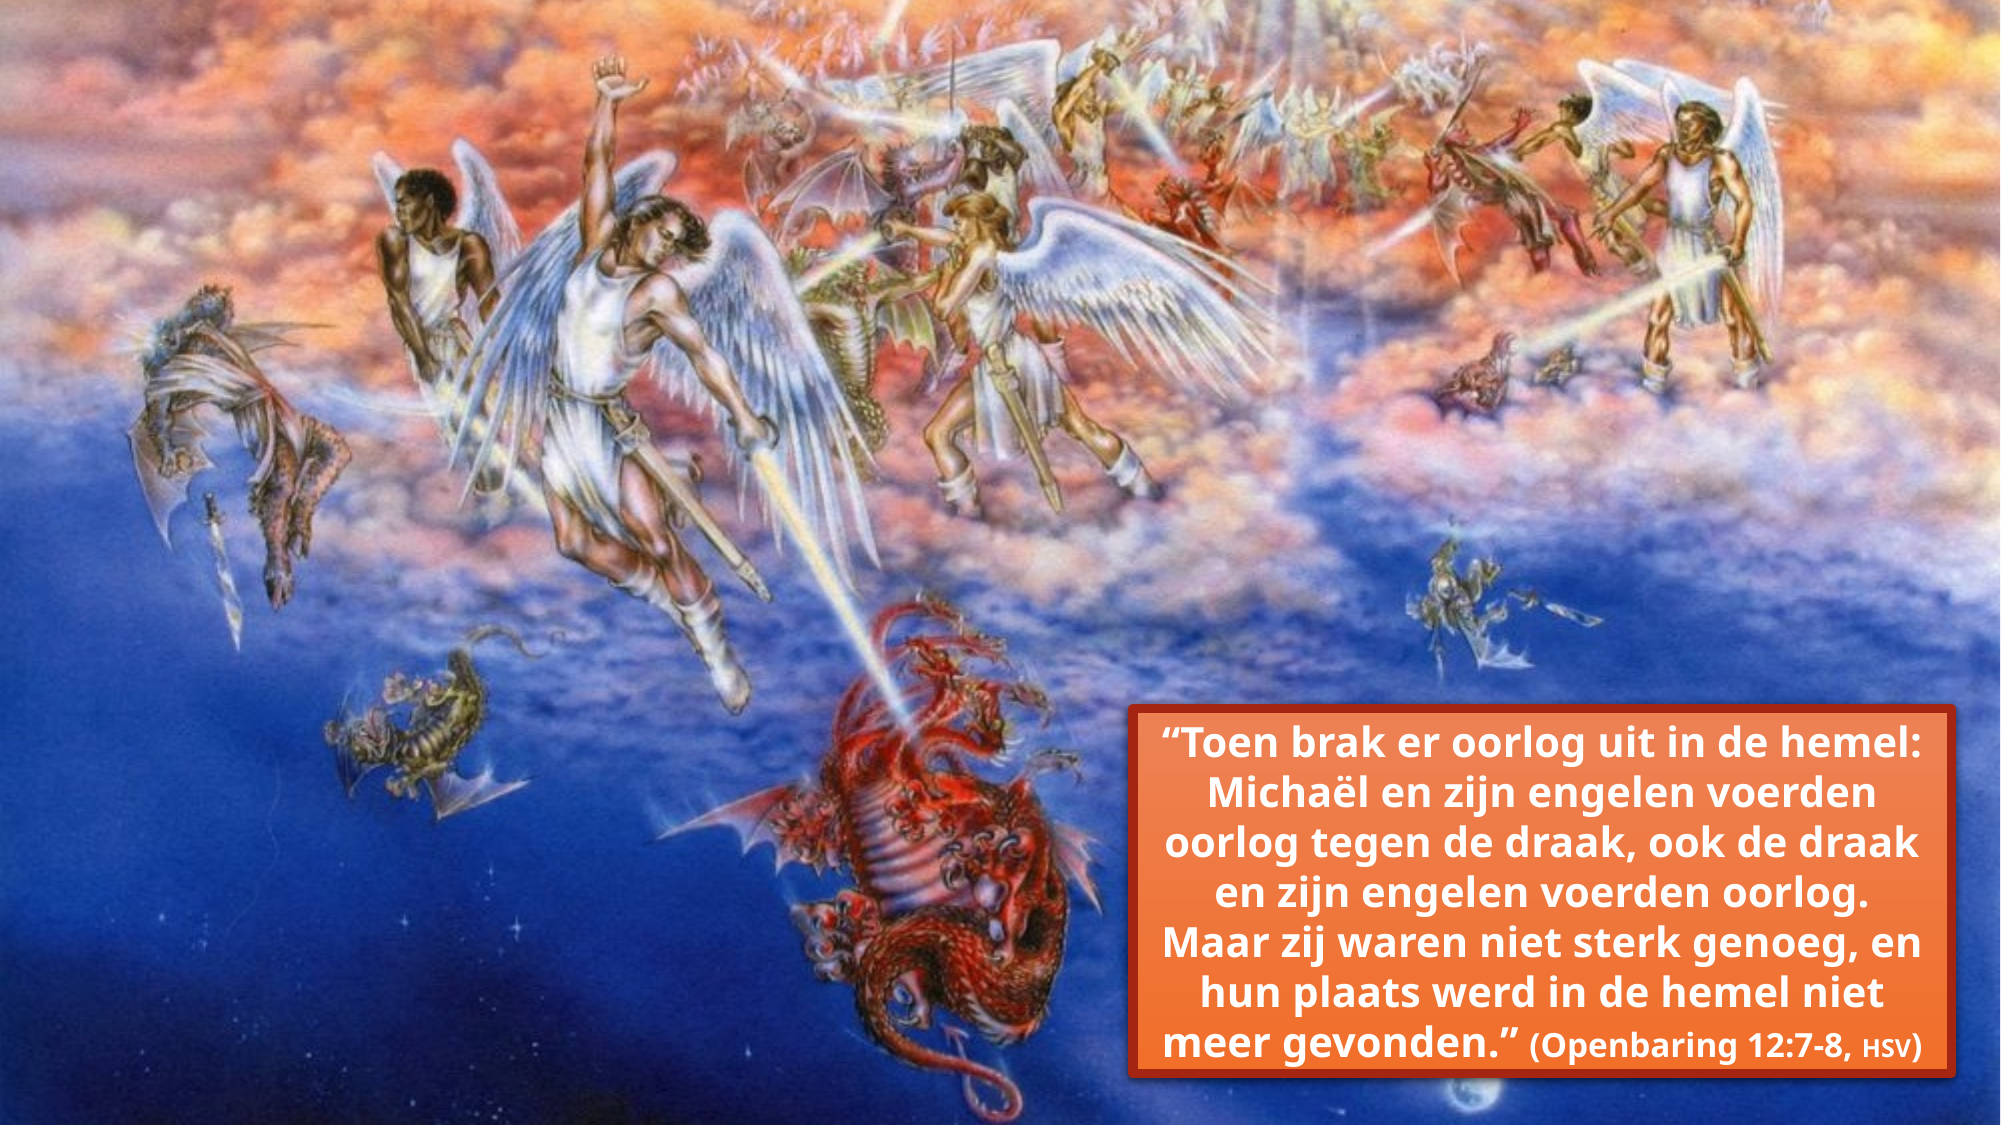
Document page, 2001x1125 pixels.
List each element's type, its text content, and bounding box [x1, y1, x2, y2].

picture [0, 0, 2001, 1125]
text_box “Toen brak er oorlog uit in de hemel: Michaël en zijn engelen voerden oorlog tegen de draak, ook de draak en zijn engelen voerden oorlog. Maar zij waren niet sterk genoeg, en hun plaats werd in de hemel niet meer gevonden.” (Openbaring 12:7-8, HSV) [1132, 708, 1952, 1074]
